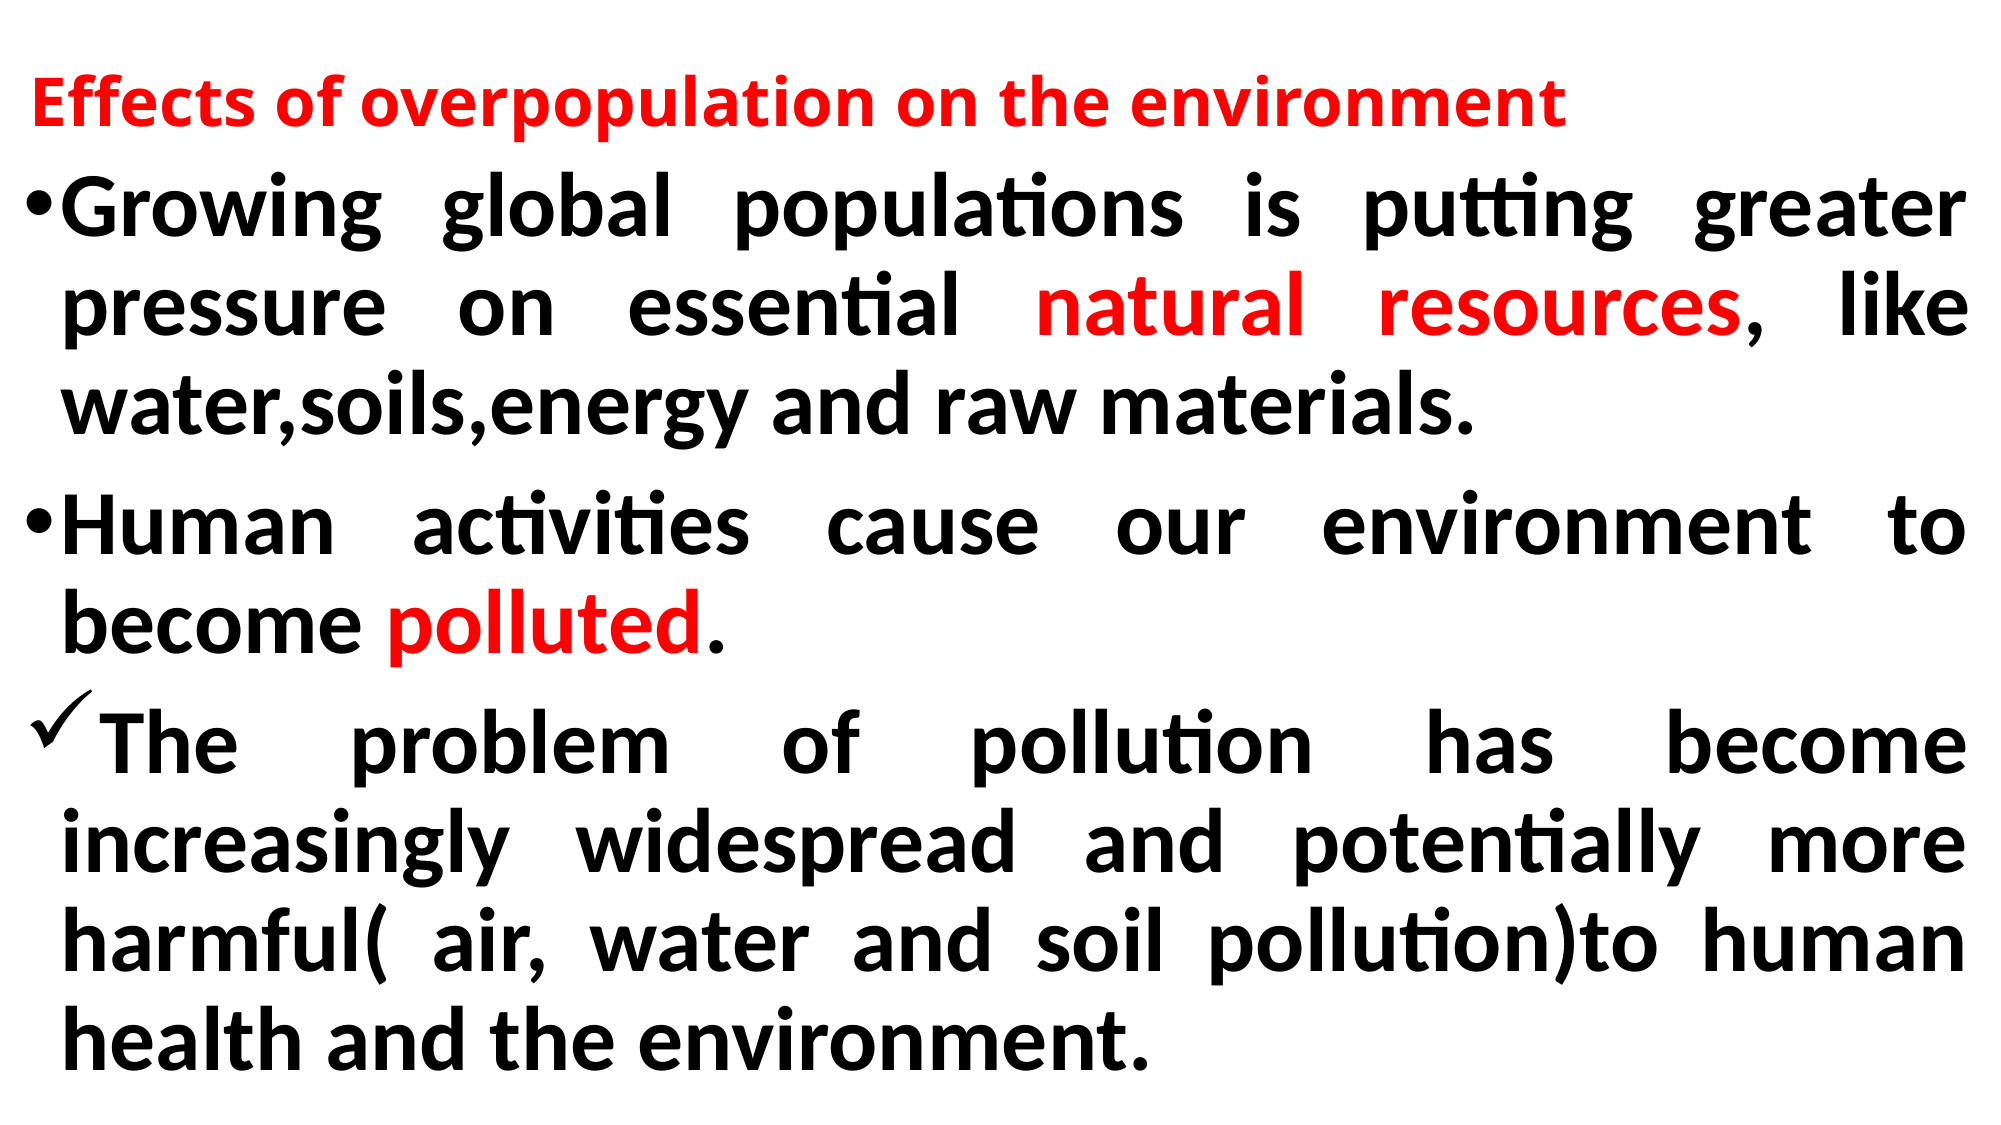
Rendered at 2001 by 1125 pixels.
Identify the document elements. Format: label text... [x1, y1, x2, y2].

list Growing global populations is putting greater pressure on essential natural resources, like water,soils,energy and raw materials. Human activities cause our environment to become polluted. The problem of pollution has become increasingly widespread and potentially more harmful( air, water and soil pollution)to human health and the environment. [8, 149, 1986, 1125]
title Effects of overpopulation on the environment [14, 59, 1963, 149]
